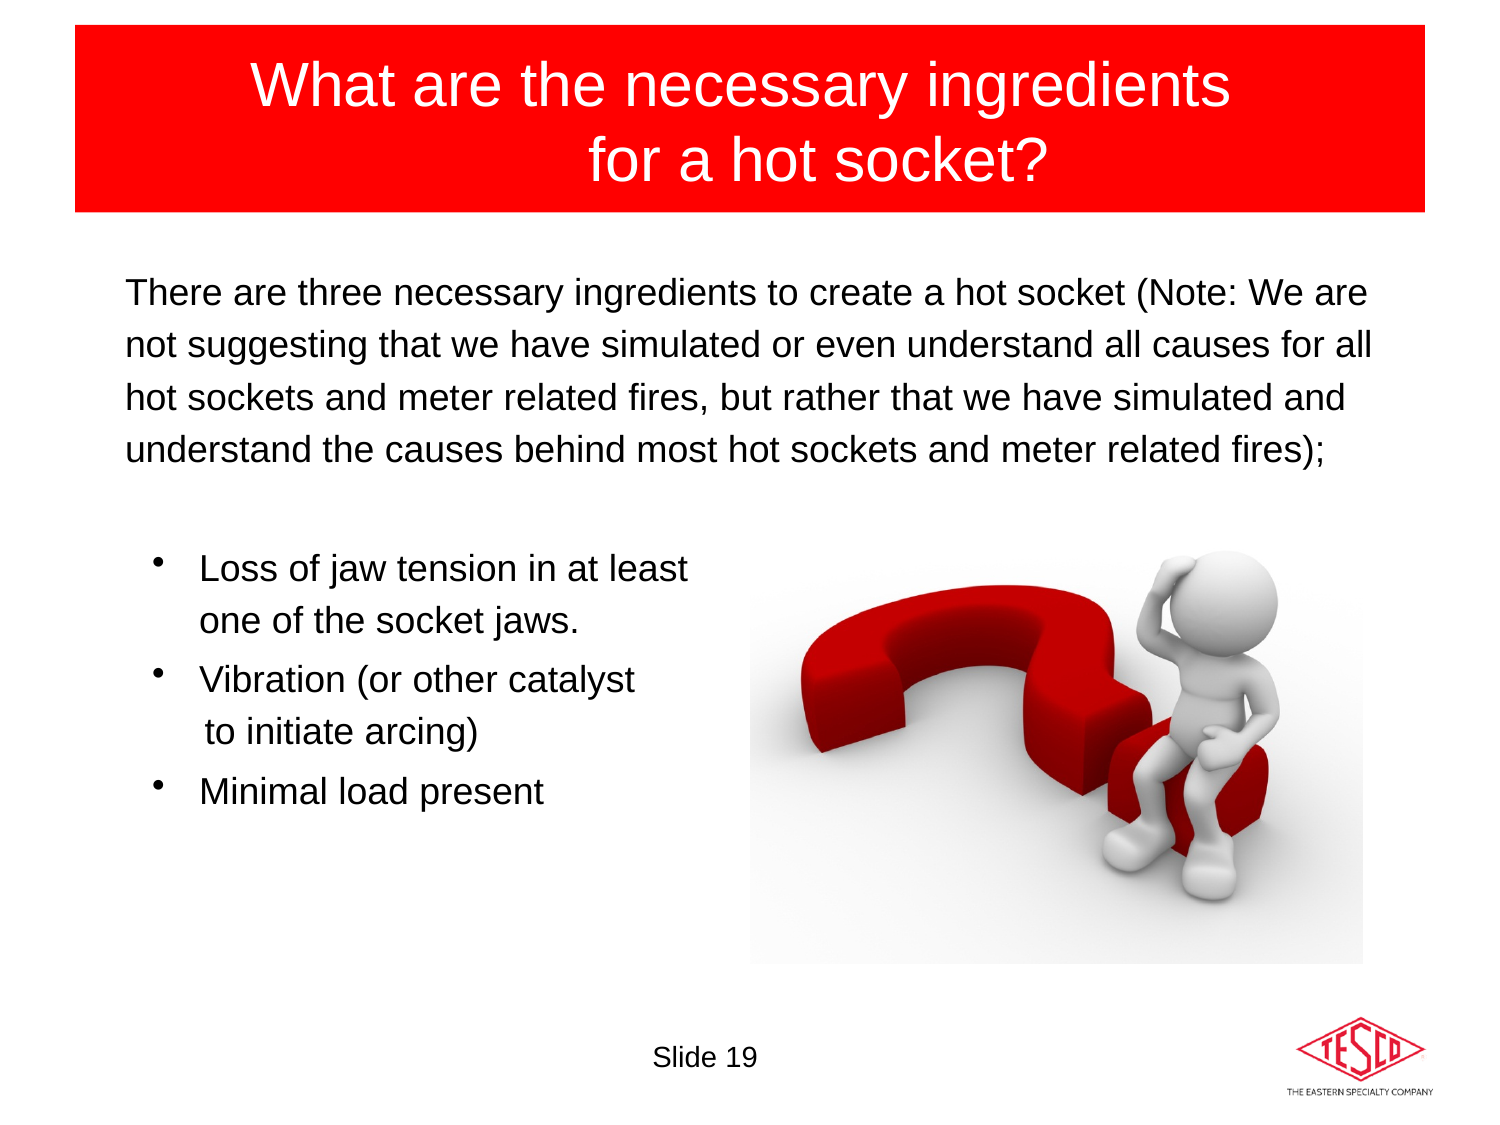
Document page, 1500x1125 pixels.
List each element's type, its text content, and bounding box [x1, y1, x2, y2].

text_box There are three necessary ingredients to create a hot socket (Note: We are not suggesting that we have simulated or even understand all causes for all hot sockets and meter related fires, but rather that we have simulated and understand the causes behind most hot sockets and meter related fires); Loss of jaw tension in at least one of the socket jaws. Vibration (or other catalyst to initiate arcing) Minimal load present [62, 253, 1413, 880]
title What are the necessary ingredients for a hot socket? [75, 24, 1425, 213]
picture [749, 499, 1363, 964]
picture [1287, 1011, 1435, 1102]
